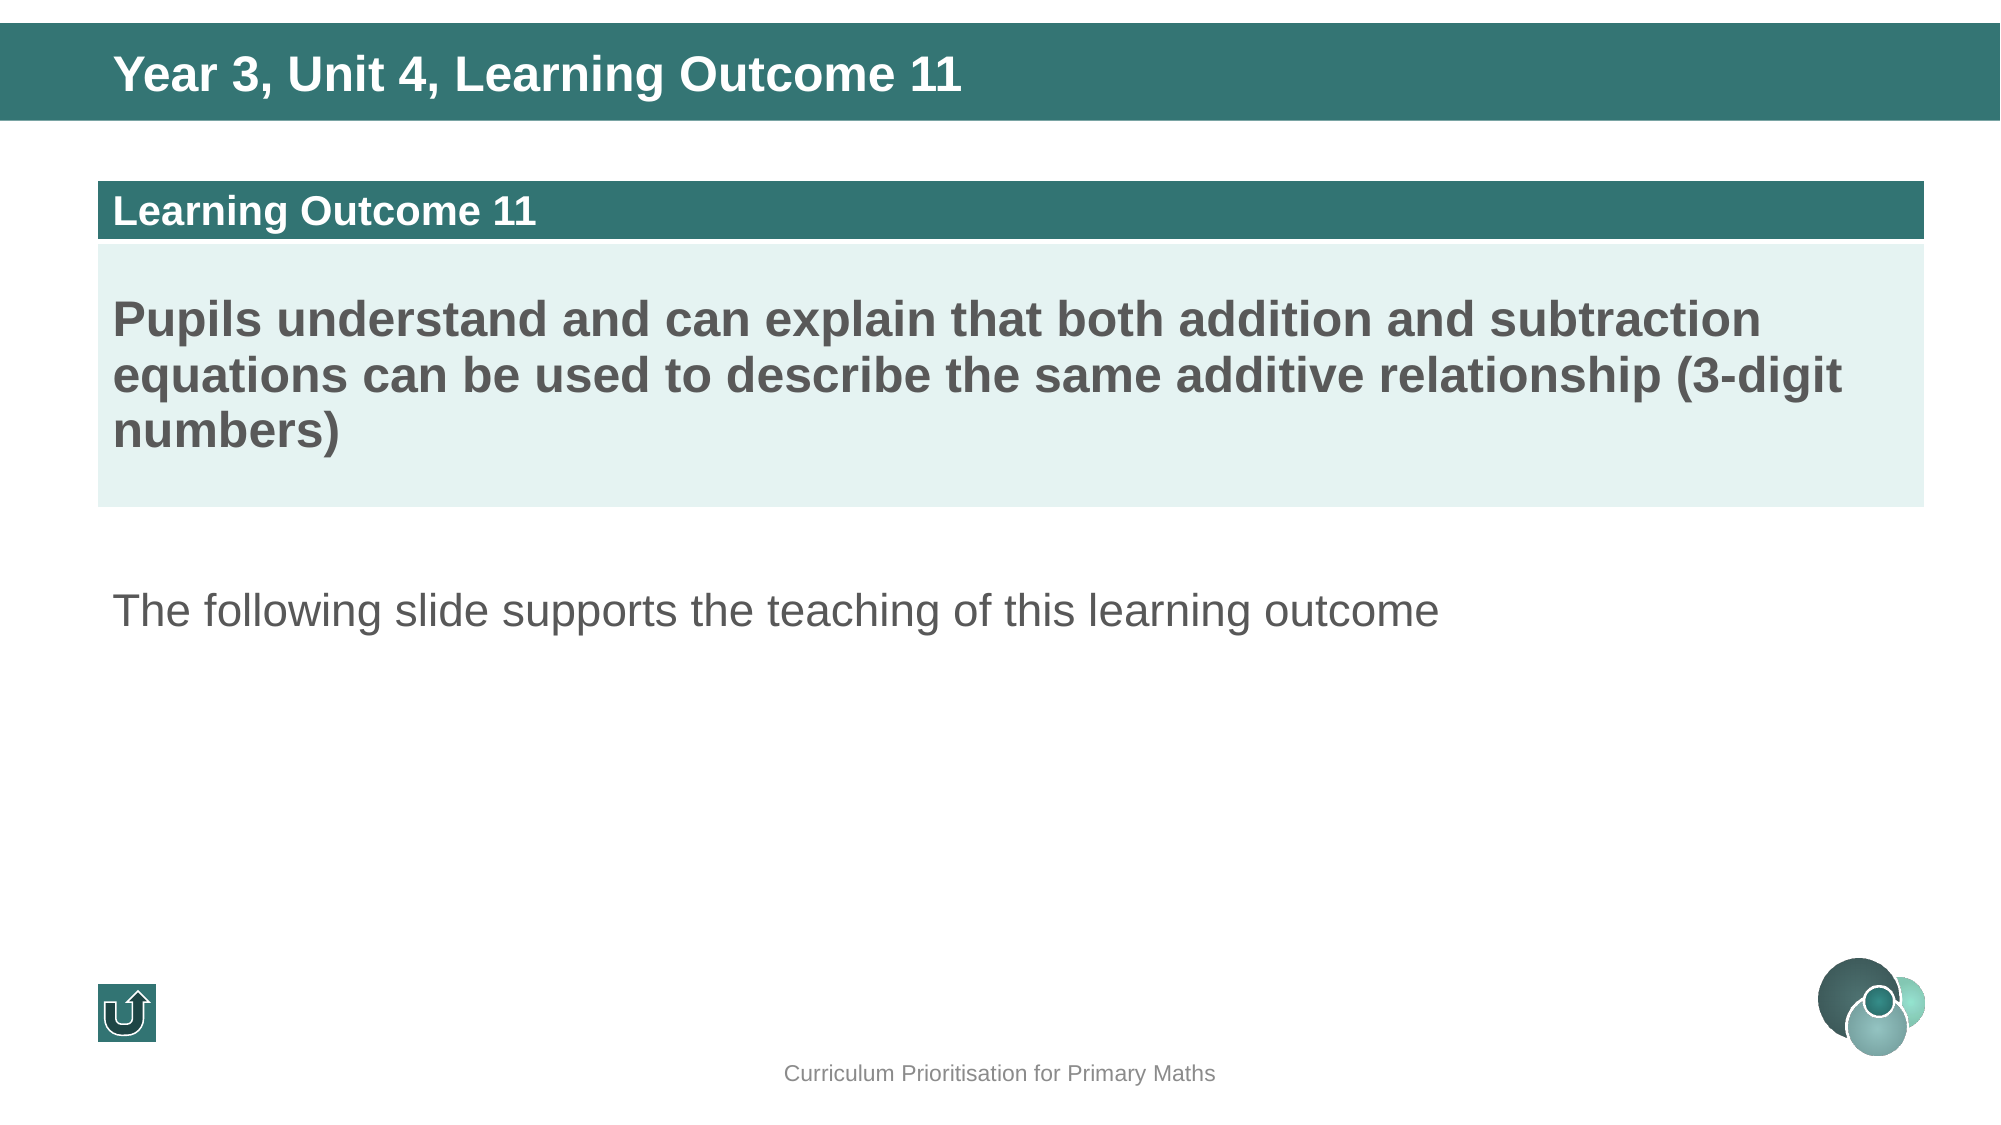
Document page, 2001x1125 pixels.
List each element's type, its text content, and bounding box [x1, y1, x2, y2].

text_box [96, 983, 157, 1044]
text_box The following slide supports the teaching of this learning outcome [97, 562, 1925, 677]
picture [1818, 958, 1925, 1042]
table_cell Pupils understand and can explain that both addition and subtraction equations can be used to describe the same additive relationship (3-digit numbers) [98, 244, 1924, 507]
table_header Learning Outcome 11 [98, 181, 1924, 239]
footer Curriculum Prioritisation for Primary Maths [0, 1042, 2000, 1103]
text_box Year 3, Unit 4, Learning Outcome 11 [97, 40, 1945, 111]
